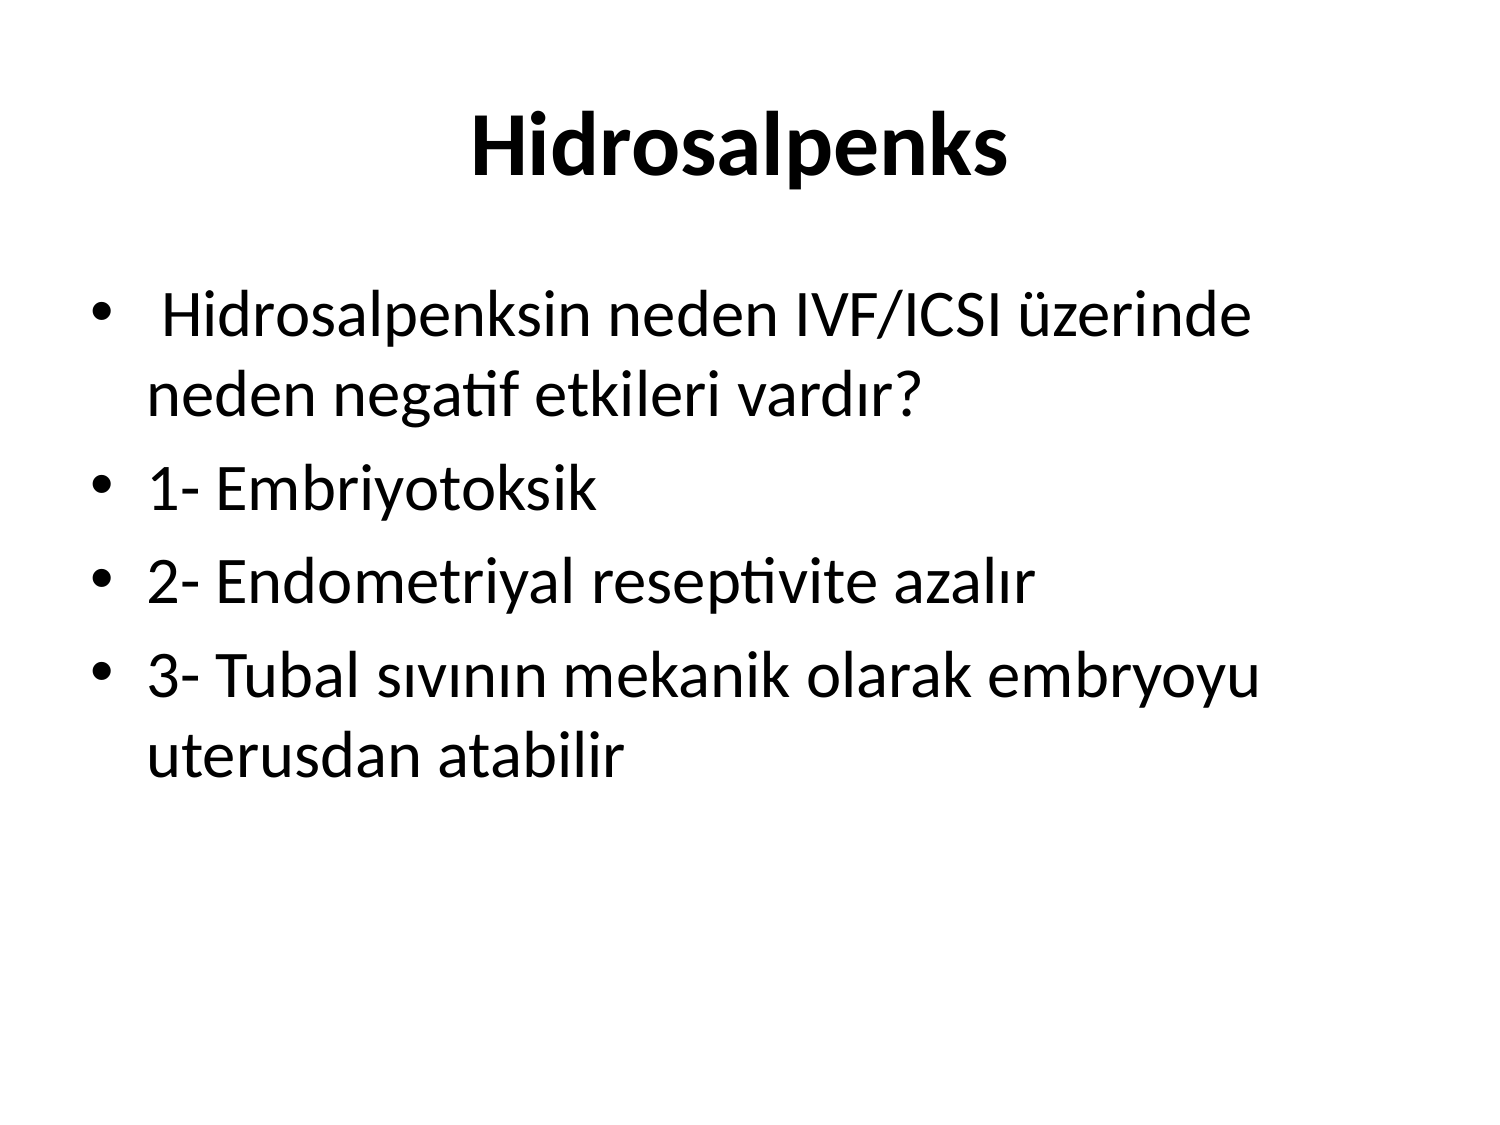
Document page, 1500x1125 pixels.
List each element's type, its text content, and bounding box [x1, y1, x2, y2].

list Hidrosalpenksin neden IVF/ICSI üzerinde neden negatif etkileri vardır? 1- Embriyotoksik 2- Endometriyal reseptivite azalır 3- Tubal sıvının mekanik olarak embryoyu uterusdan atabilir [75, 262, 1425, 1005]
title Hidrosalpenks [75, 45, 1425, 233]
